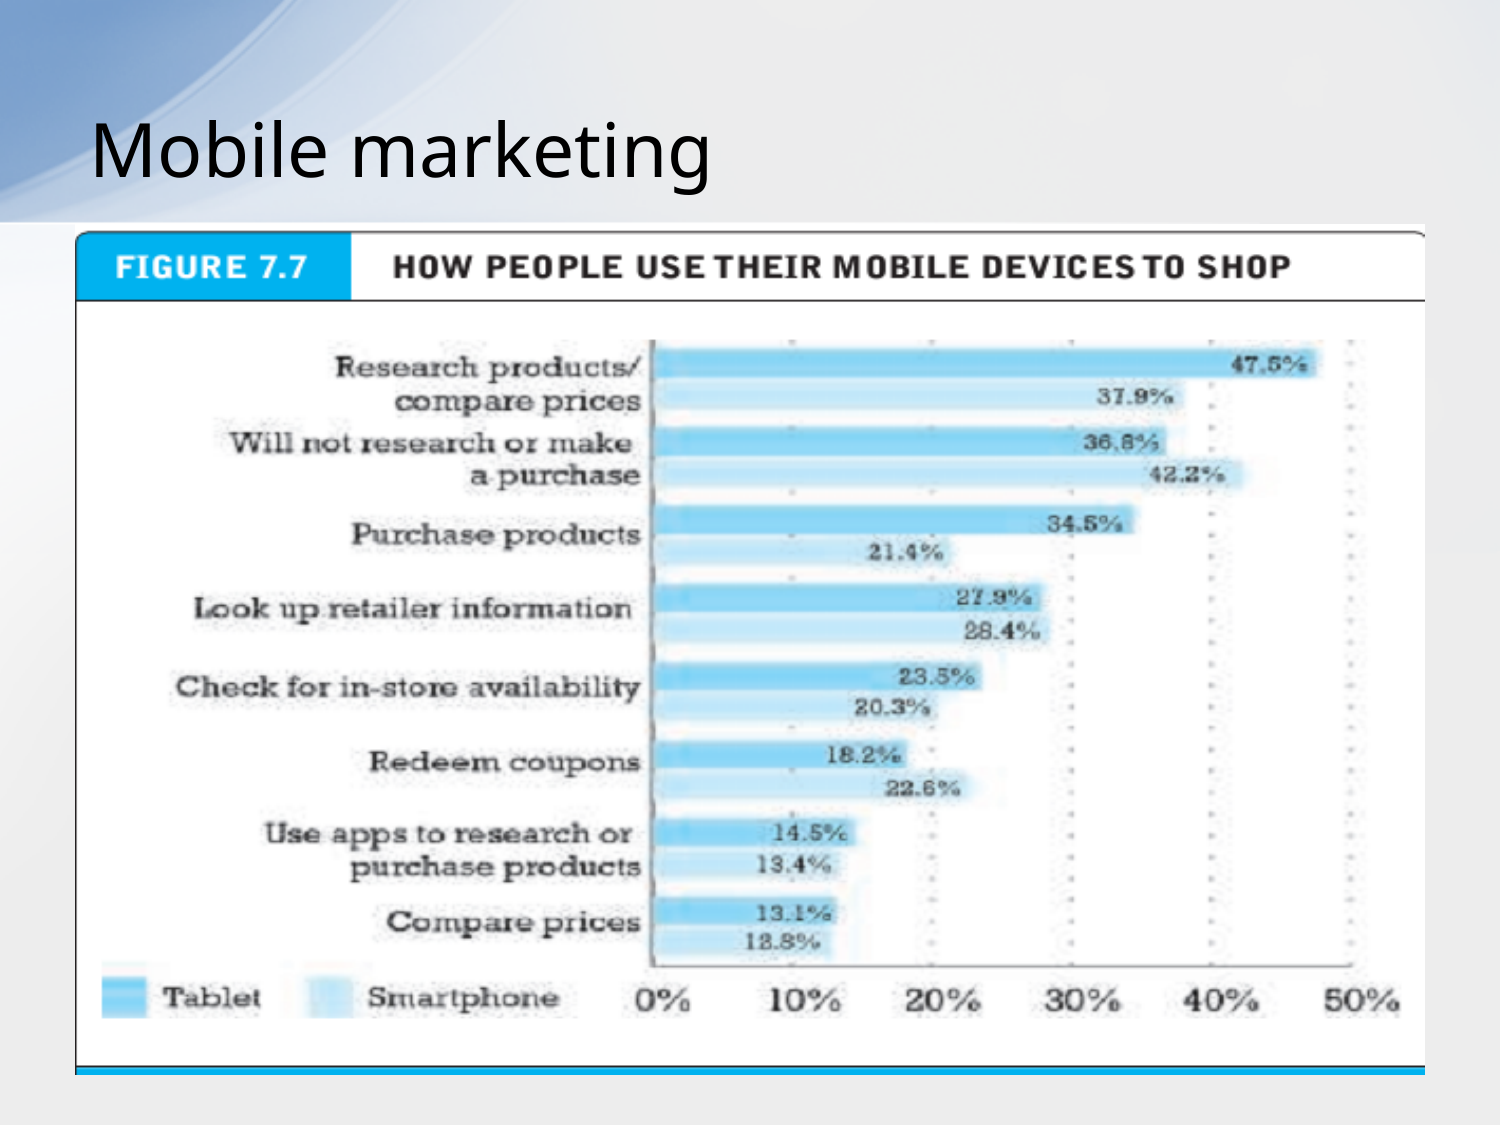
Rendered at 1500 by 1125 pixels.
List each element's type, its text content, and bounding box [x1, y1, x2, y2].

picture [0, 0, 1500, 1125]
title Mobile marketing [75, 58, 1425, 200]
